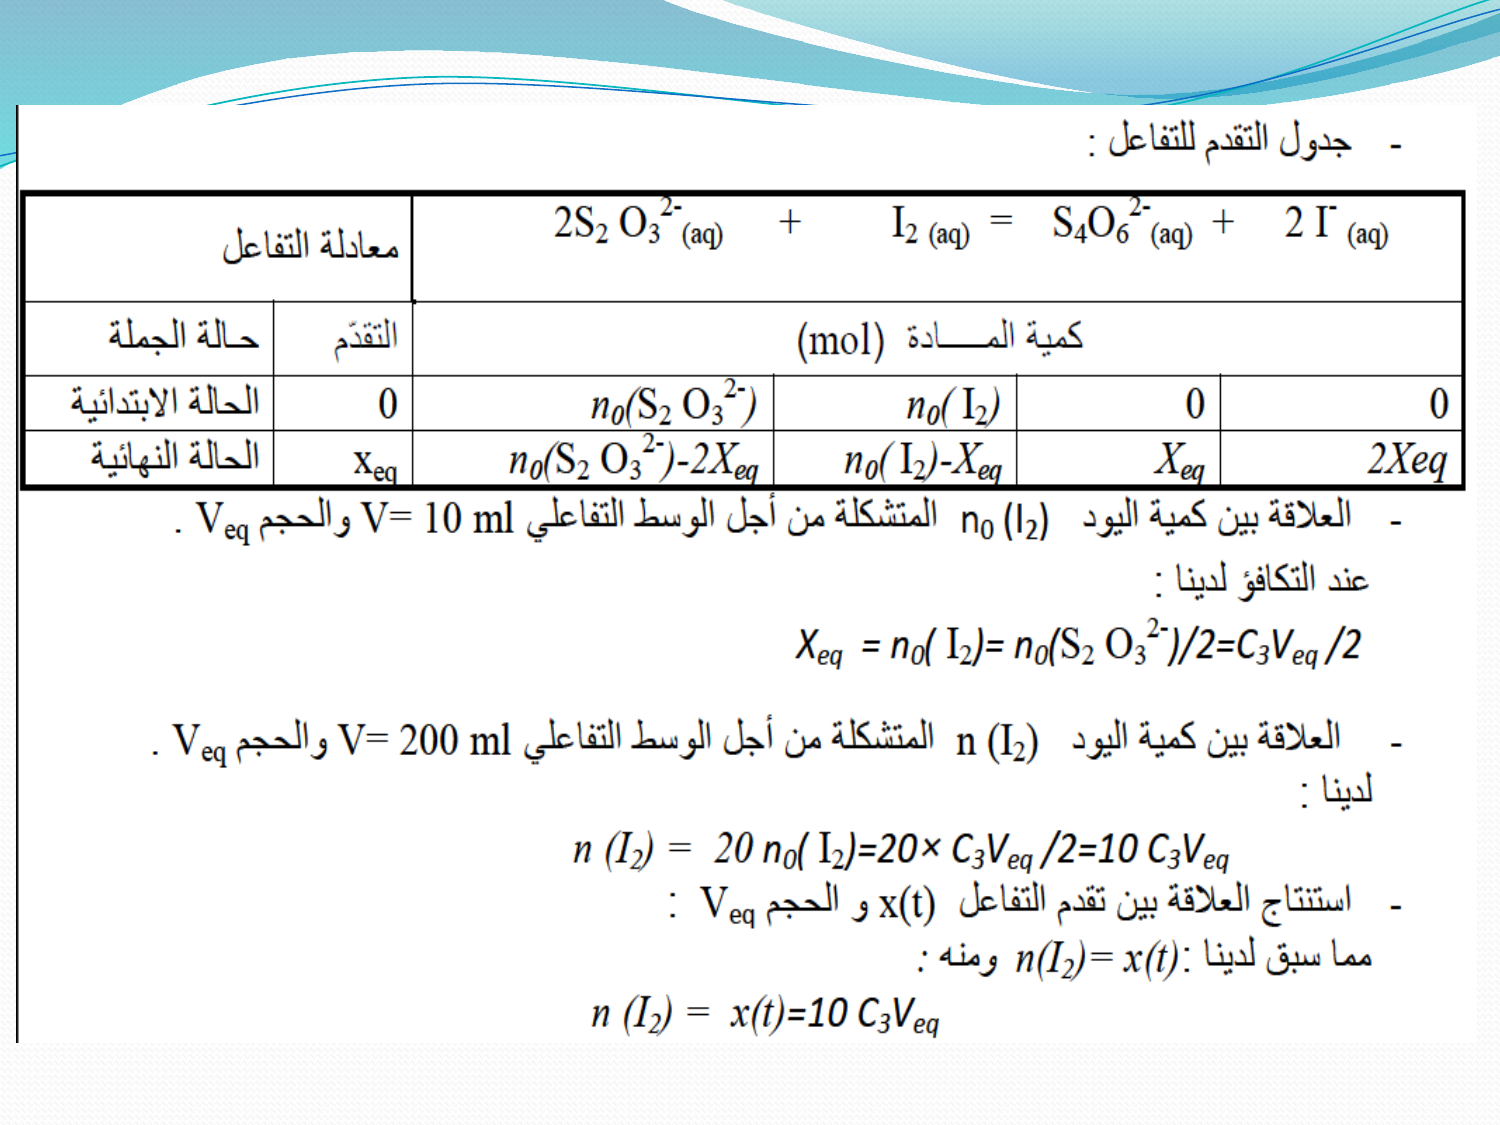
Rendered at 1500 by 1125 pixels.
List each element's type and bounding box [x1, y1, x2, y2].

picture [15, 105, 1477, 1044]
